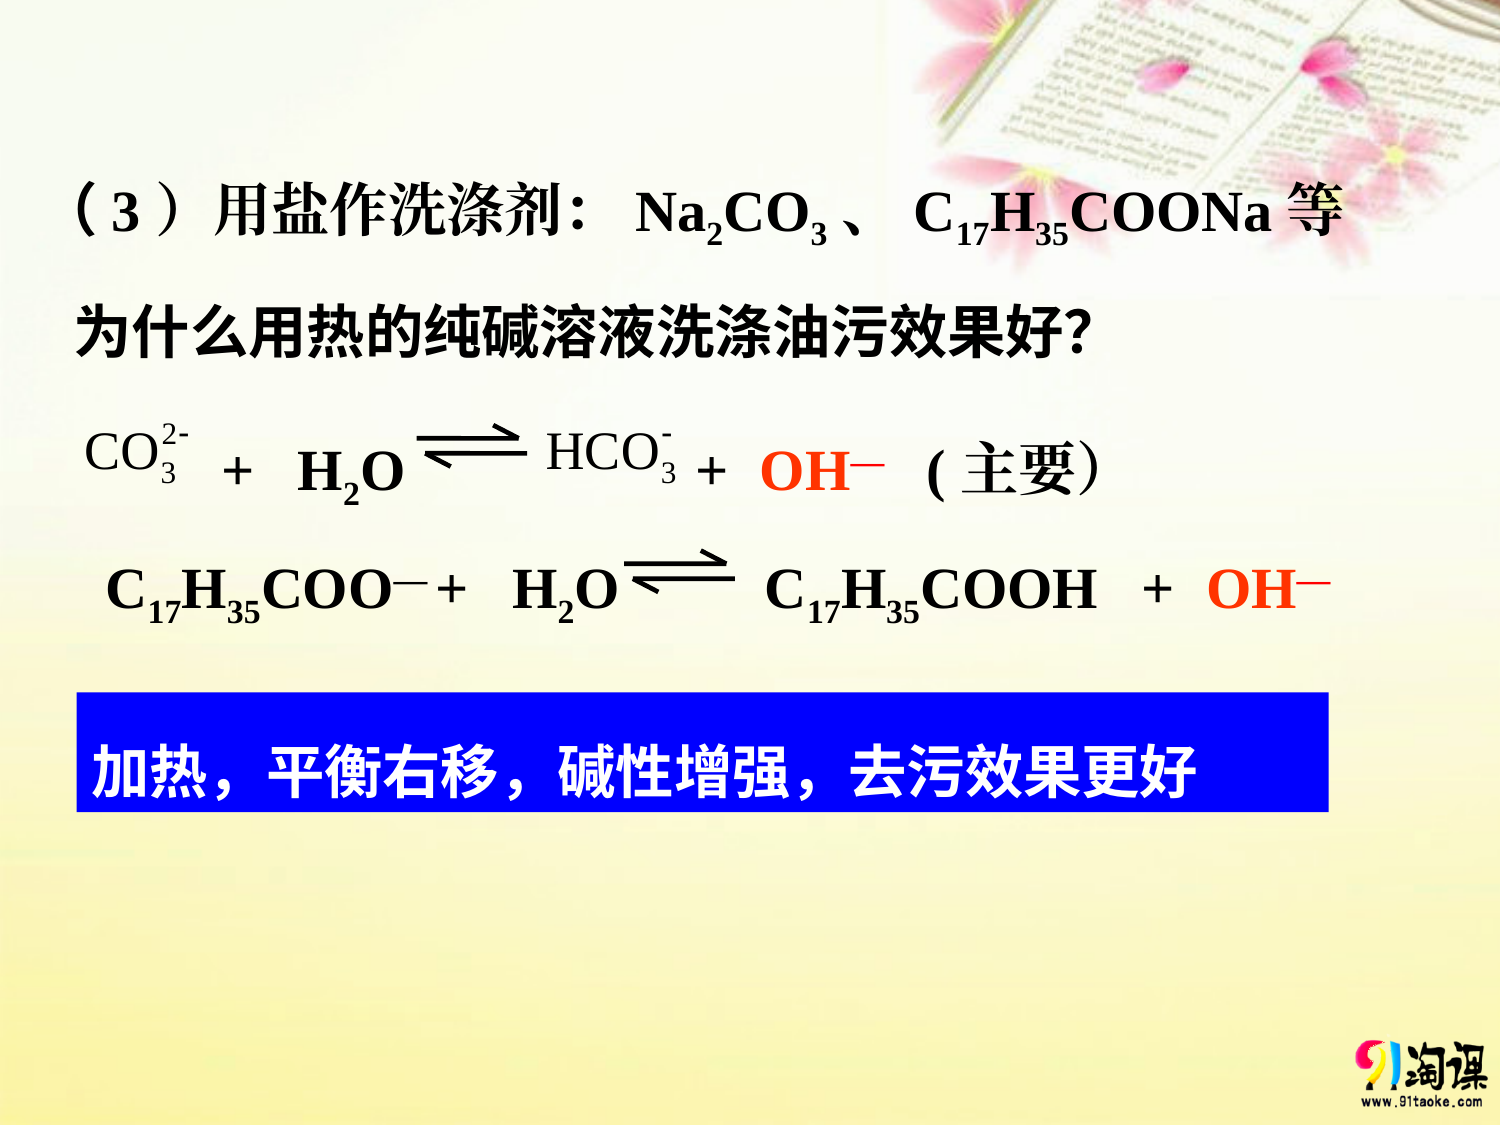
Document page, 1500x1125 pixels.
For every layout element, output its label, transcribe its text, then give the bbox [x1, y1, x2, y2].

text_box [52, 385, 1159, 507]
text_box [76, 410, 208, 497]
text_box 加热，平衡右移，碱性增强，去污效果更好 [76, 692, 1329, 813]
text_box 为什么用热的纯碱溶液洗涤油污效果好？ [59, 253, 1199, 373]
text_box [537, 410, 691, 497]
picture [0, 0, 1500, 1125]
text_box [64, 503, 1372, 625]
text_box （3）用盐作洗涤剂：Na2CO3、C17H35COONa等 [24, 125, 1413, 260]
